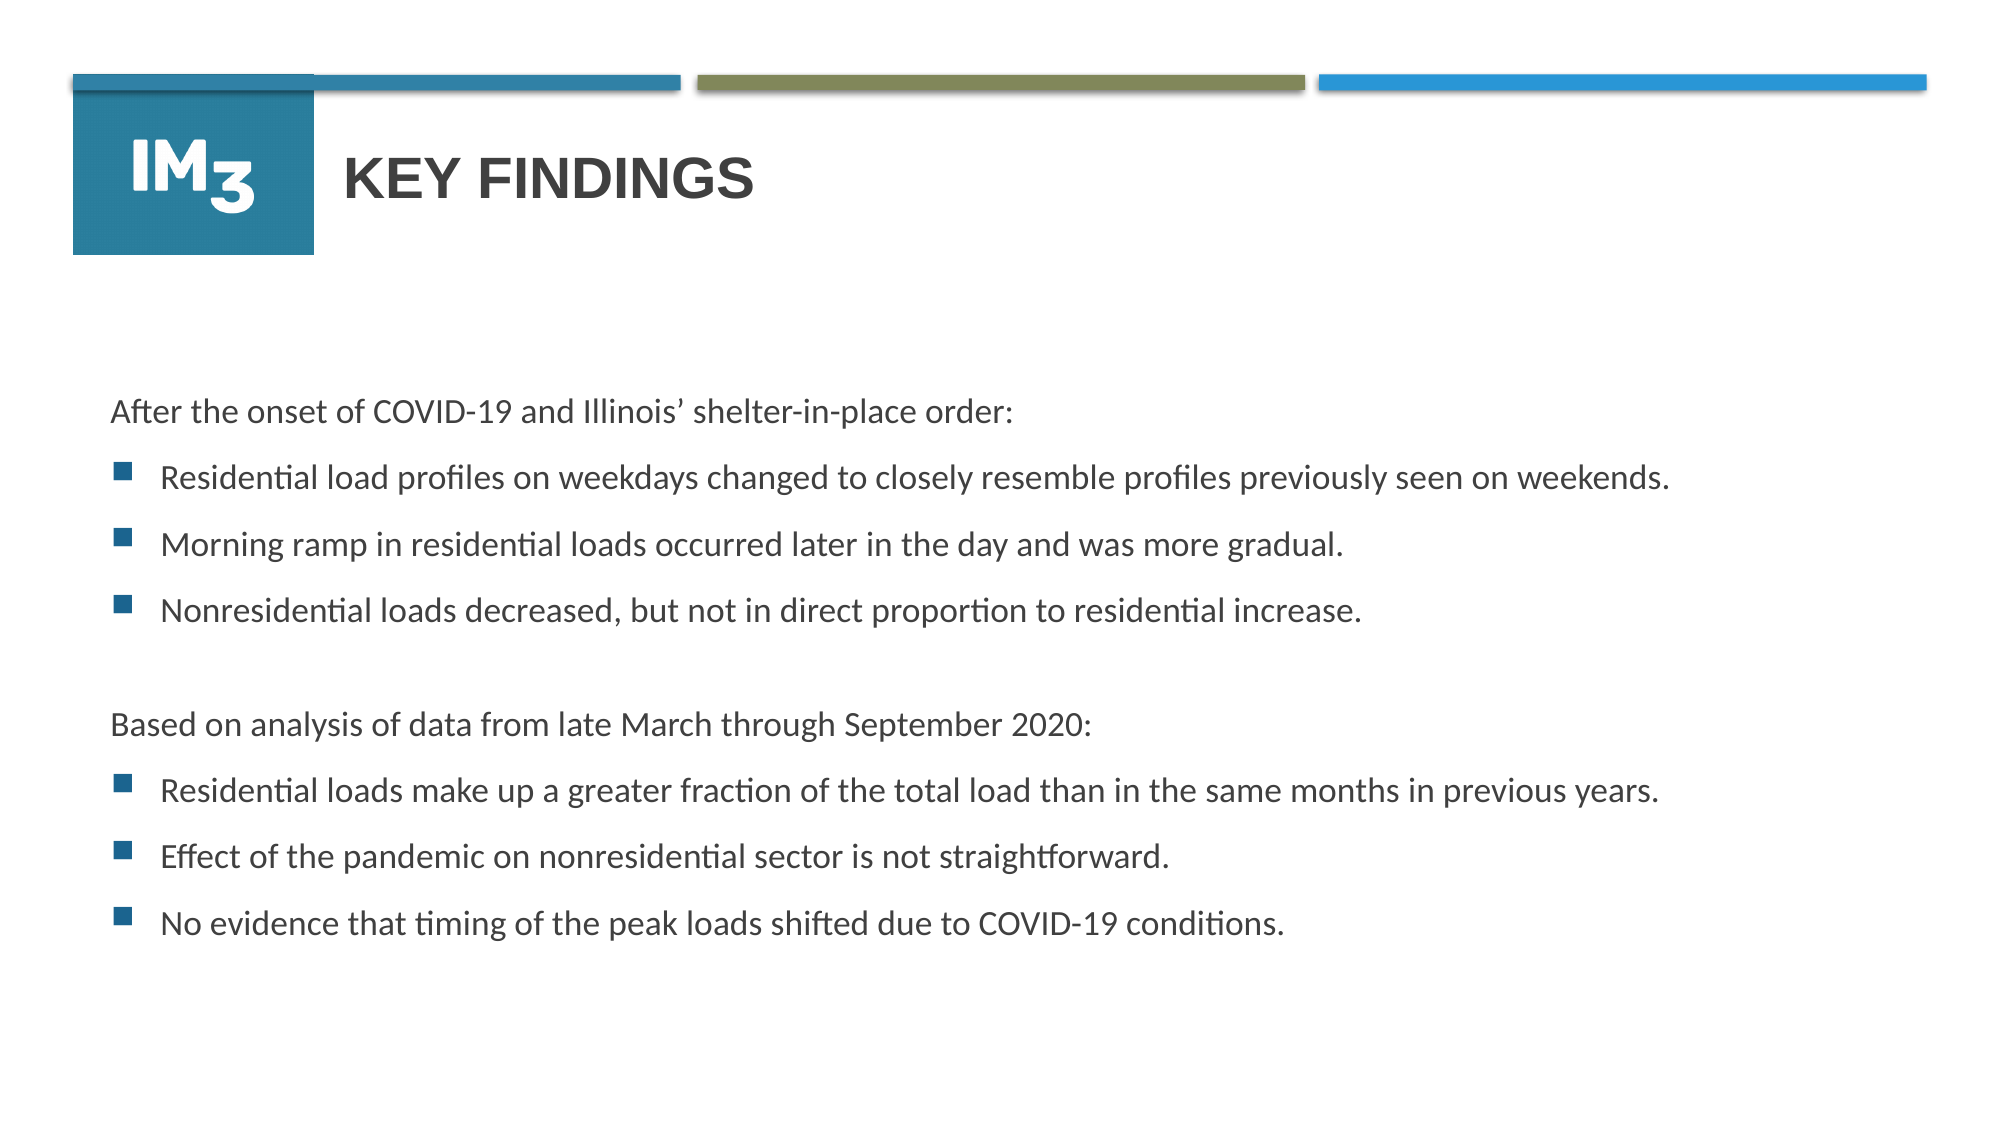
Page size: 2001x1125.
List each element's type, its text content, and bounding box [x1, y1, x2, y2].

picture [73, 91, 314, 255]
list After the onset of COVID-19 and Illinois’ shelter-in-place order: Residential load profiles on weekdays changed to closely resemble profiles previously seen on weekends. Morning ramp in residential loads occurred later in the day and was more gradual. Nonresidential loads decreased, but not in direct proportion to residential increase. Based on analysis of data from late March through September 2020: Residential loads make up a greater fraction of the total load than in the same months in previous years. Effect of the pandemic on nonresidential sector is not straightforward. No evidence that timing of the peak loads shifted due to COVID-19 conditions. [95, 383, 1905, 981]
title key findings [328, 93, 1905, 256]
